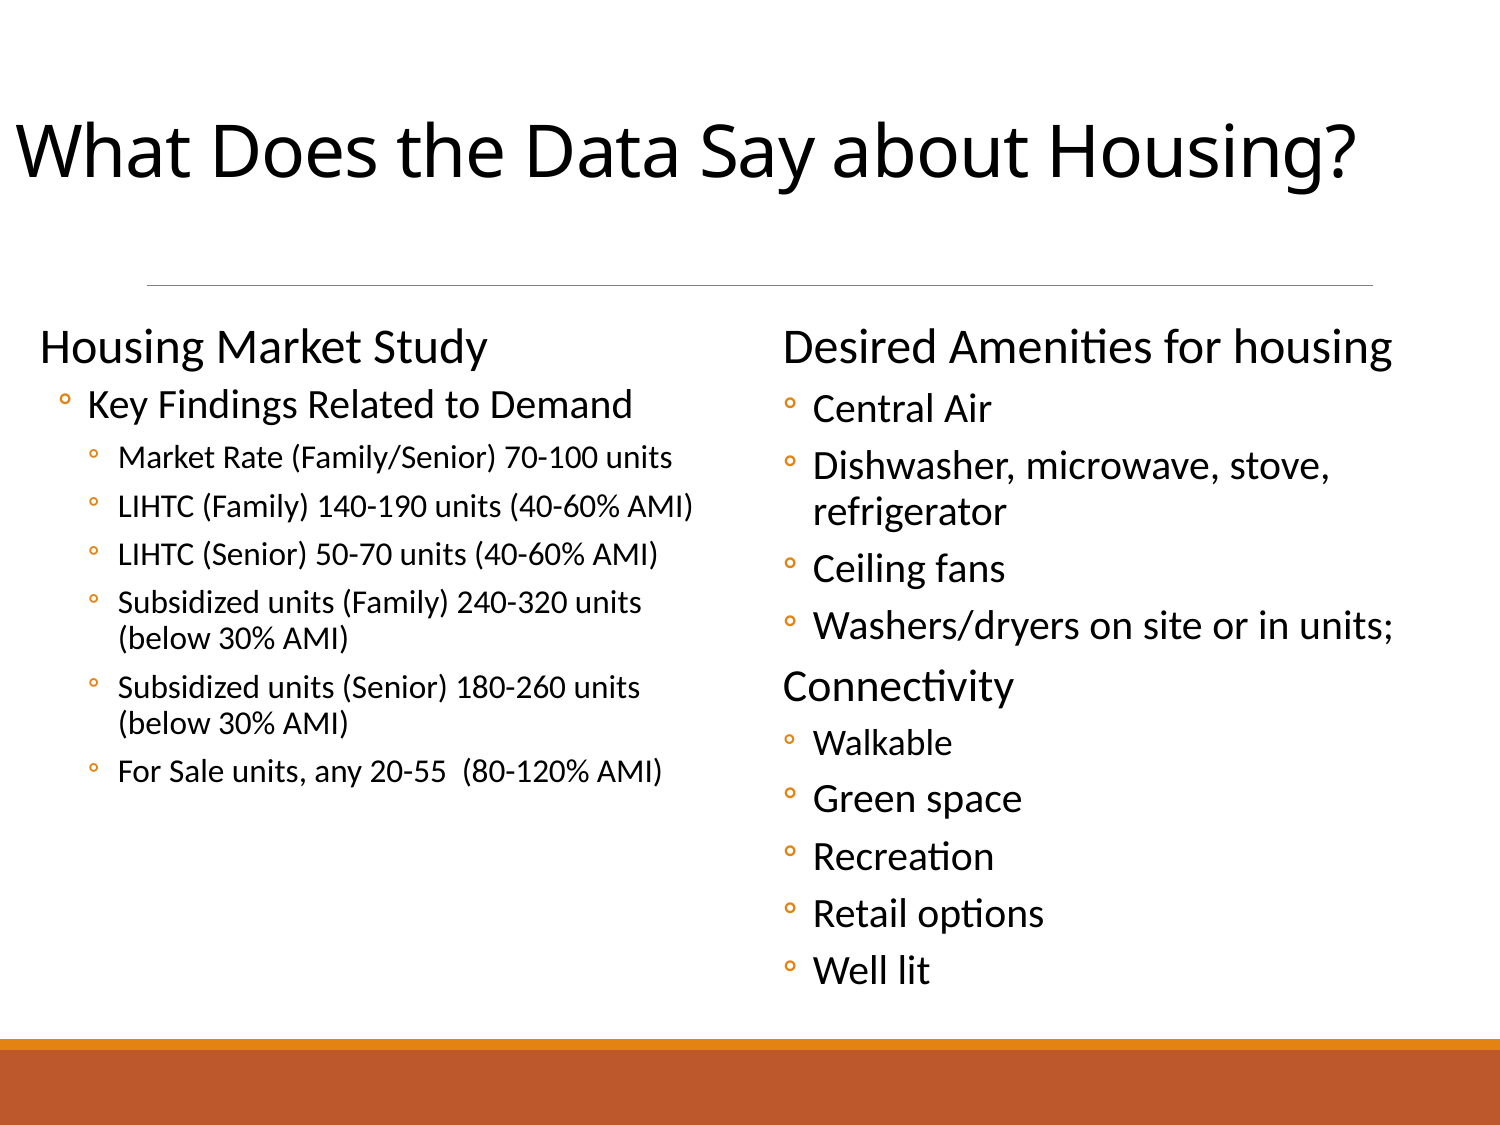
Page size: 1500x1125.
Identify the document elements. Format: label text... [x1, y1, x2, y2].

title What Does the Data Say about Housing? [0, 50, 1500, 200]
list Housing Market Study Key Findings Related to Demand Market Rate (Family/Senior) 70-100 units LIHTC (Family) 140-190 units (40-60% AMI) LIHTC (Senior) 50-70 units (40-60% AMI) Subsidized units (Family) 240-320 units (below 30% AMI) Subsidized units (Senior) 180-260 units (below 30% AMI) For Sale units, any 20-55 (80-120% AMI) Desired Amenities for housing Central Air Dishwasher, microwave, stove, refrigerator Ceiling fans Washers/dryers on site or in units; Connectivity Walkable Green space Recreation Retail options Well lit [24, 312, 1475, 1013]
